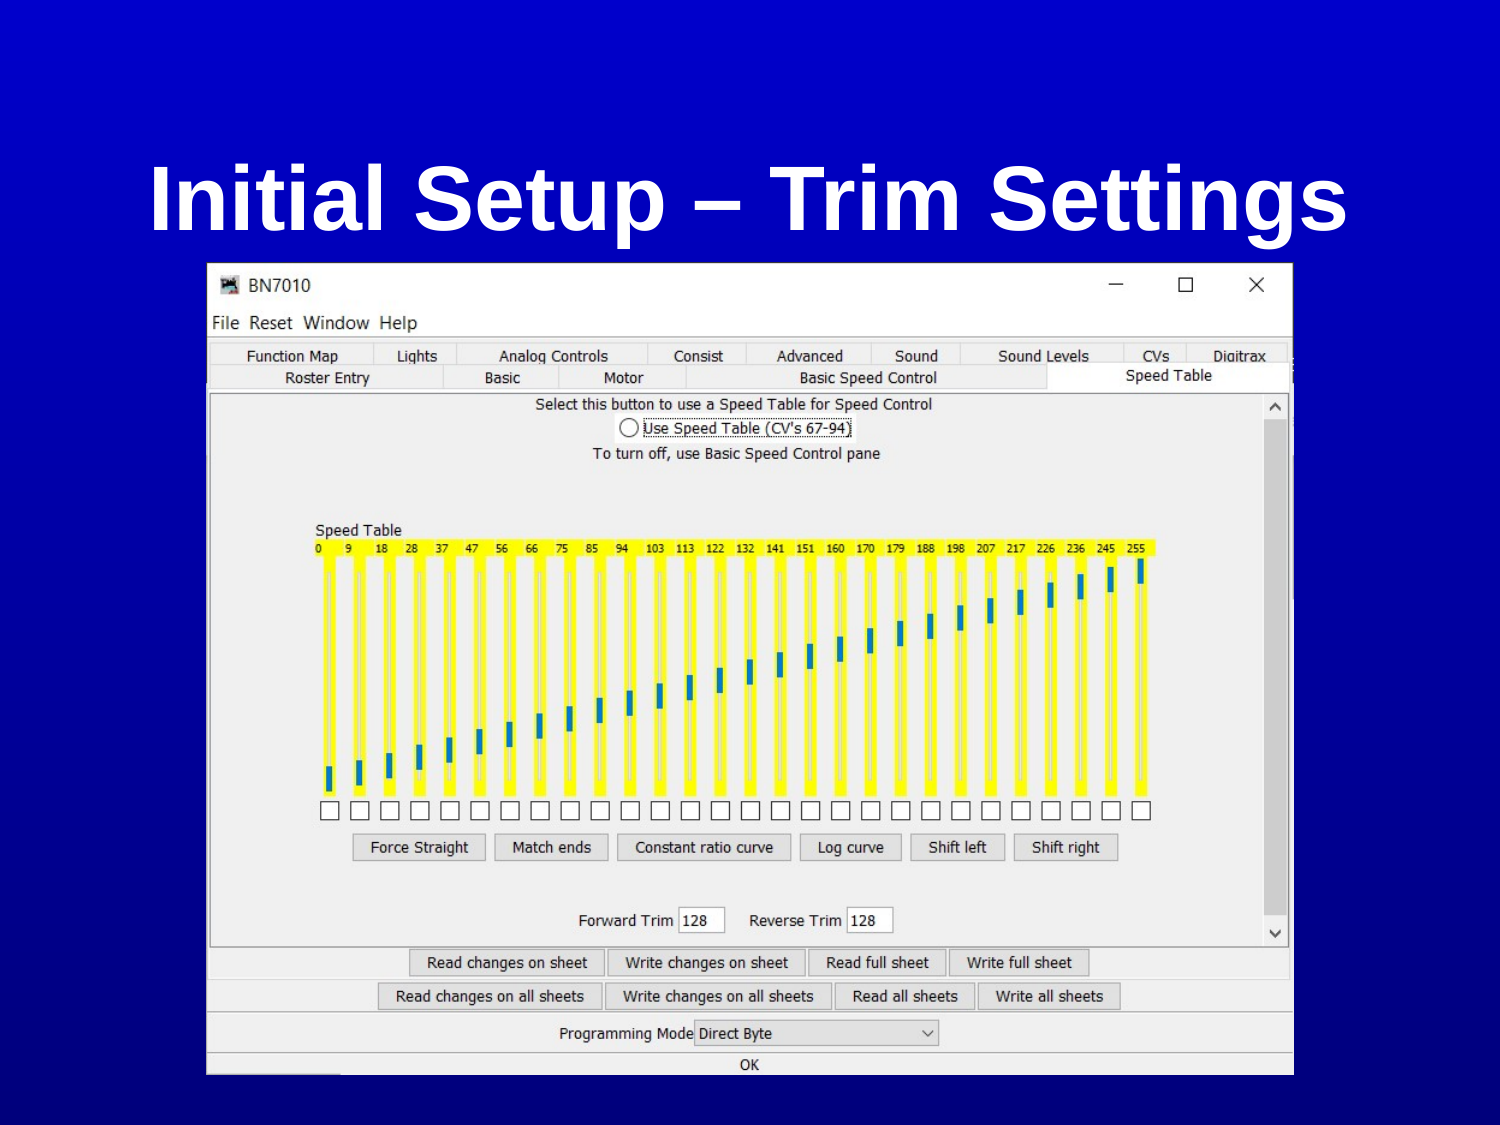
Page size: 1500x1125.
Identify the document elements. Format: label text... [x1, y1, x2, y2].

title Initial Setup – Trim Settings [112, 99, 1388, 288]
picture [206, 262, 1294, 1075]
